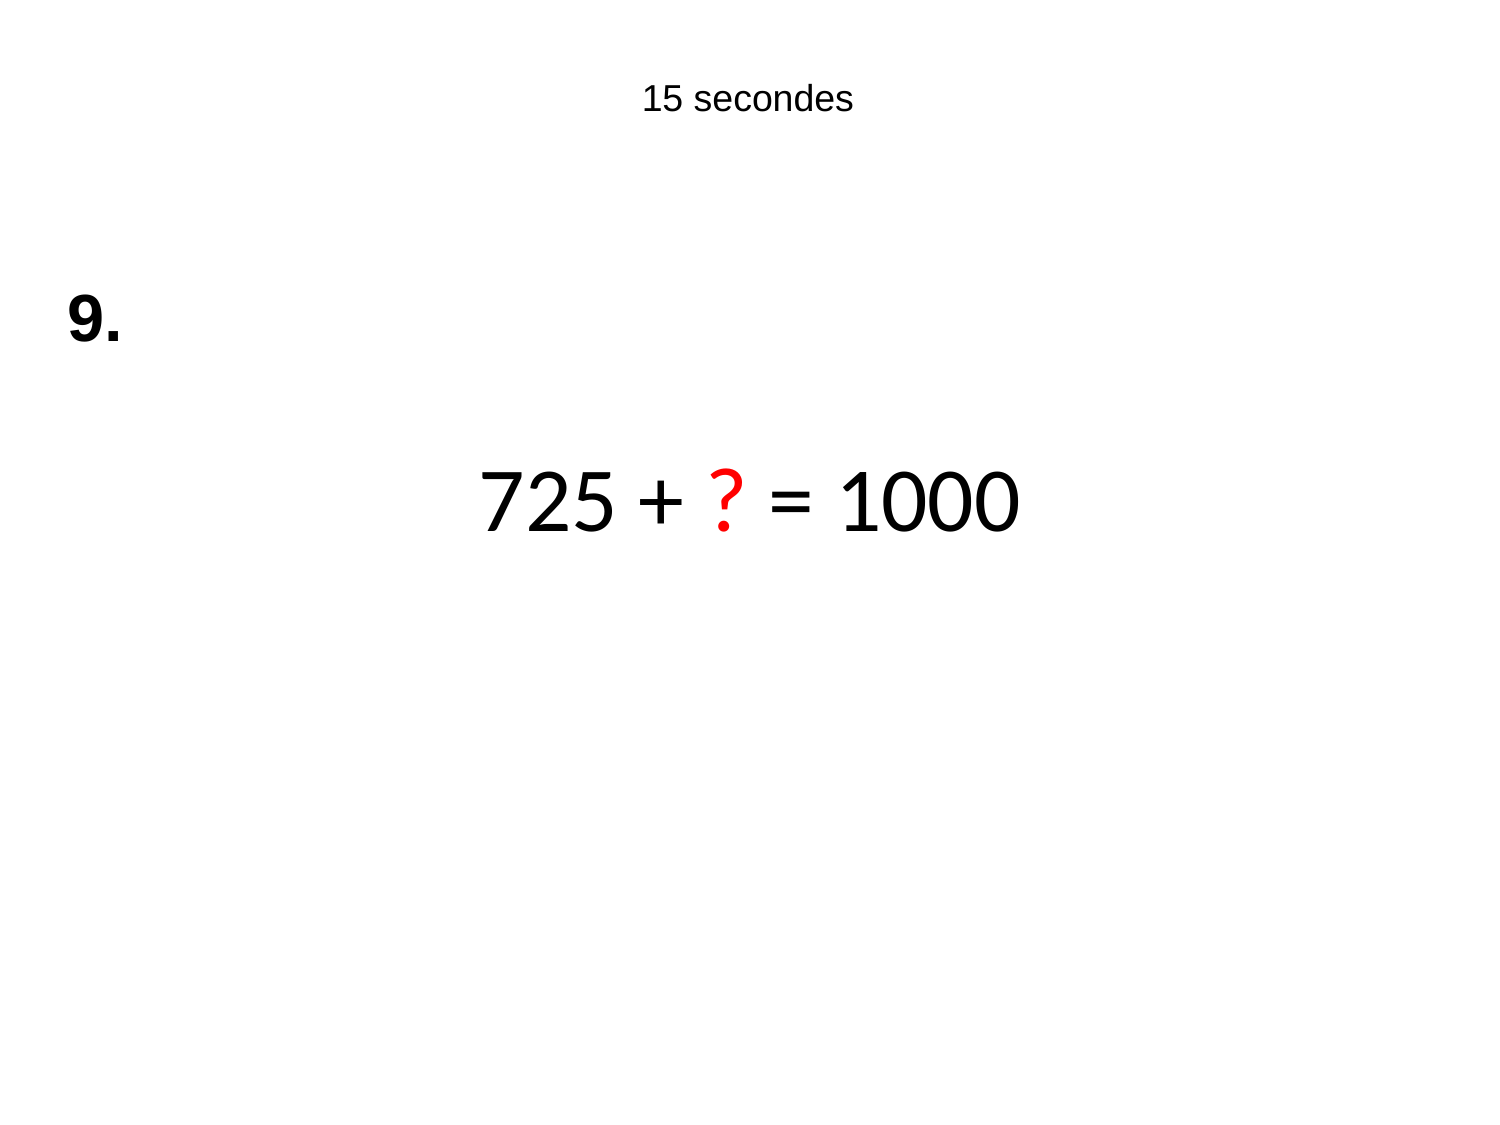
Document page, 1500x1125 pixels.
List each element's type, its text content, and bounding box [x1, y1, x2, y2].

text_box 15 secondes [525, 66, 971, 127]
text_box 9. [53, 267, 172, 362]
text_box 725 + ? = 1000 [0, 432, 1500, 558]
